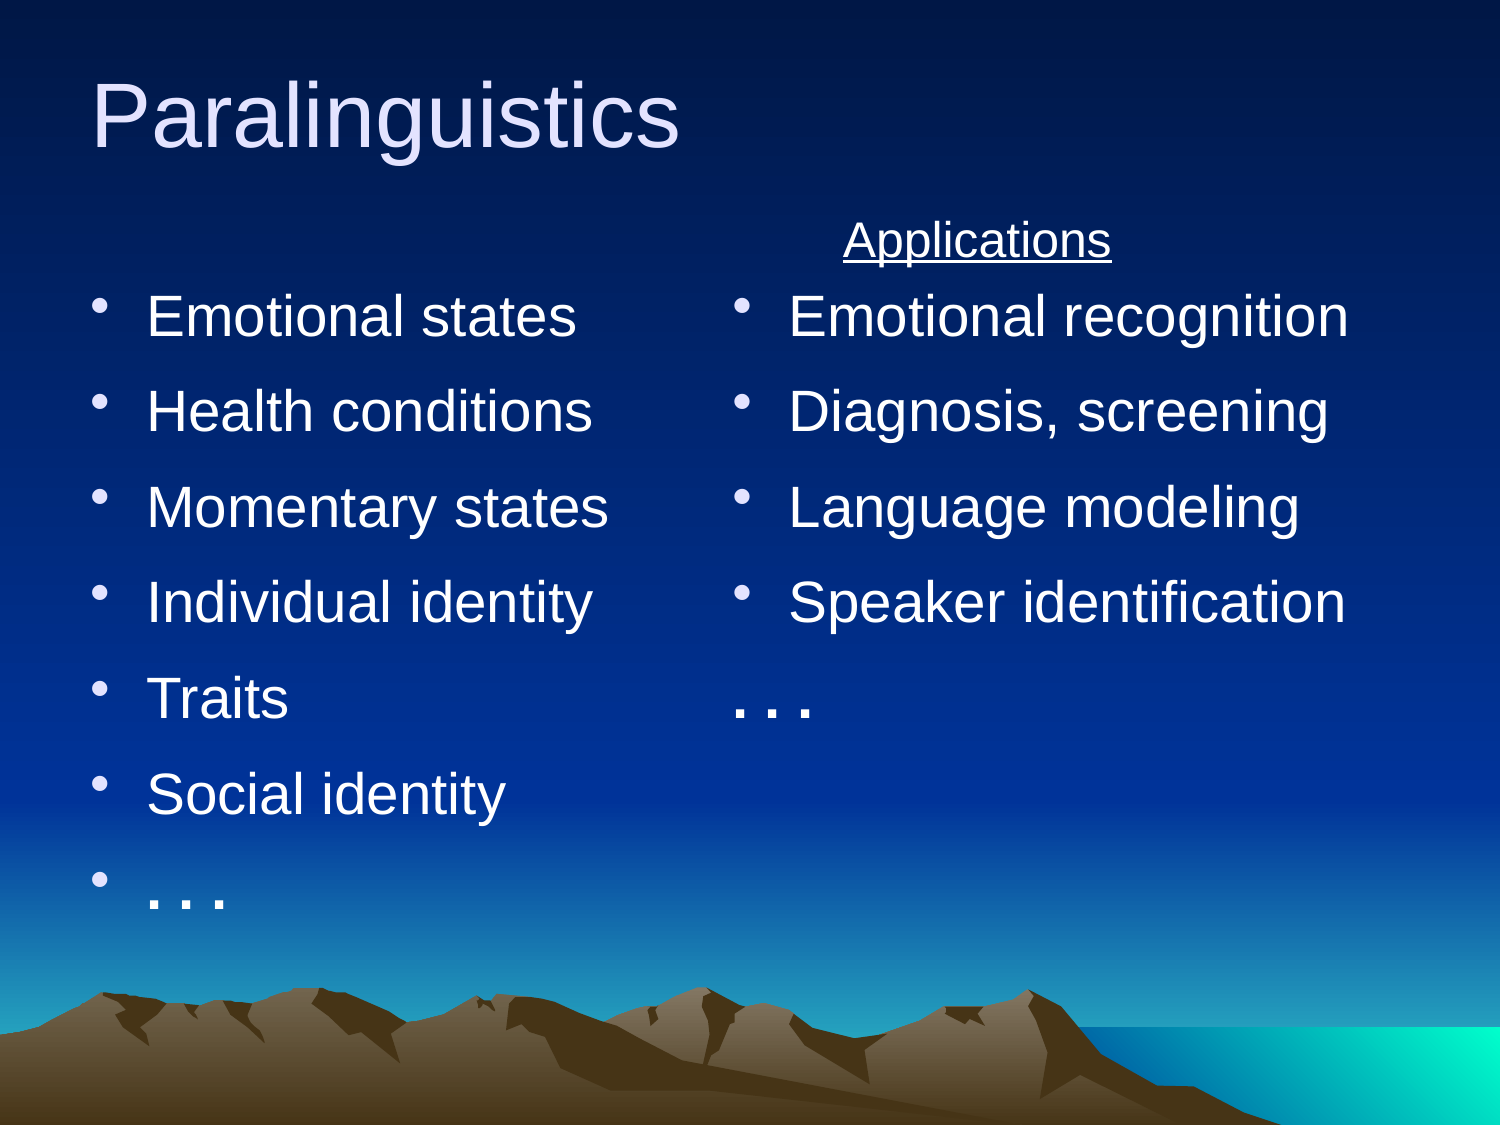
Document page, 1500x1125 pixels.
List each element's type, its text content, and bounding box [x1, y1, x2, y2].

title Paralinguistics [74, 16, 1426, 205]
text_box Emotional recognition Diagnosis, screening Language modeling Speaker identification . . . [717, 256, 1500, 1089]
text_box Applications [828, 199, 1157, 275]
list Emotional states Health conditions Momentary states Individual identity Traits Social identity . . . [74, 255, 828, 1089]
